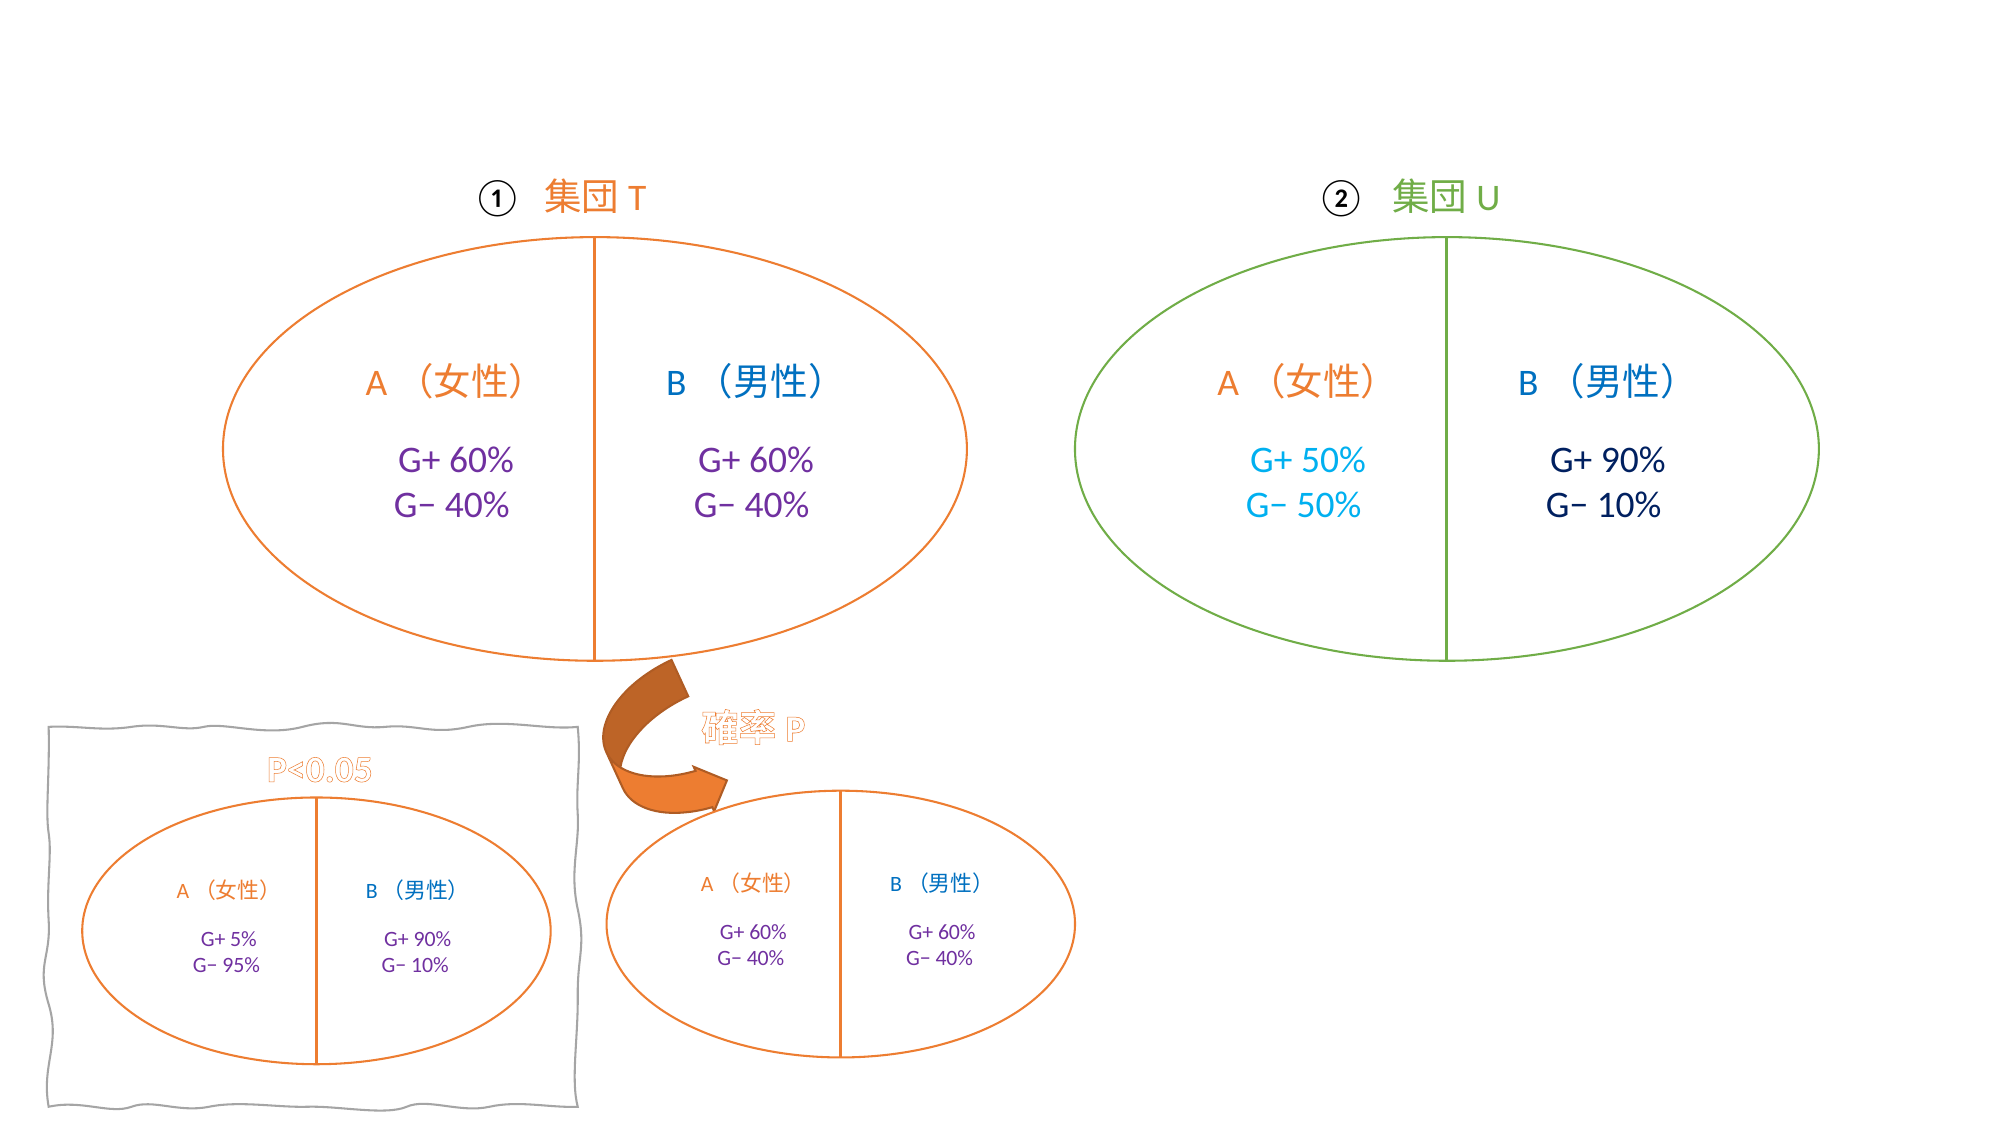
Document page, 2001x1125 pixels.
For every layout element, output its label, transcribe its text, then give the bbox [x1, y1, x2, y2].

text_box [82, 797, 551, 1065]
text_box ① [457, 165, 538, 226]
text_box [602, 661, 729, 790]
text_box [42, 721, 583, 1112]
text_box ② [1301, 165, 1382, 226]
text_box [222, 237, 967, 661]
text_box 確率P [686, 696, 821, 757]
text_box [606, 790, 1076, 1058]
text_box G+ 50% G− 50% [1225, 427, 1391, 532]
text_box B（男性） [1503, 350, 1713, 411]
text_box [1073, 236, 1820, 662]
text_box G+ 90% G− 10% [1525, 427, 1691, 532]
text_box A（女性） [1202, 350, 1414, 411]
text_box 集団T [538, 165, 662, 226]
text_box 集団U [1382, 165, 1515, 226]
